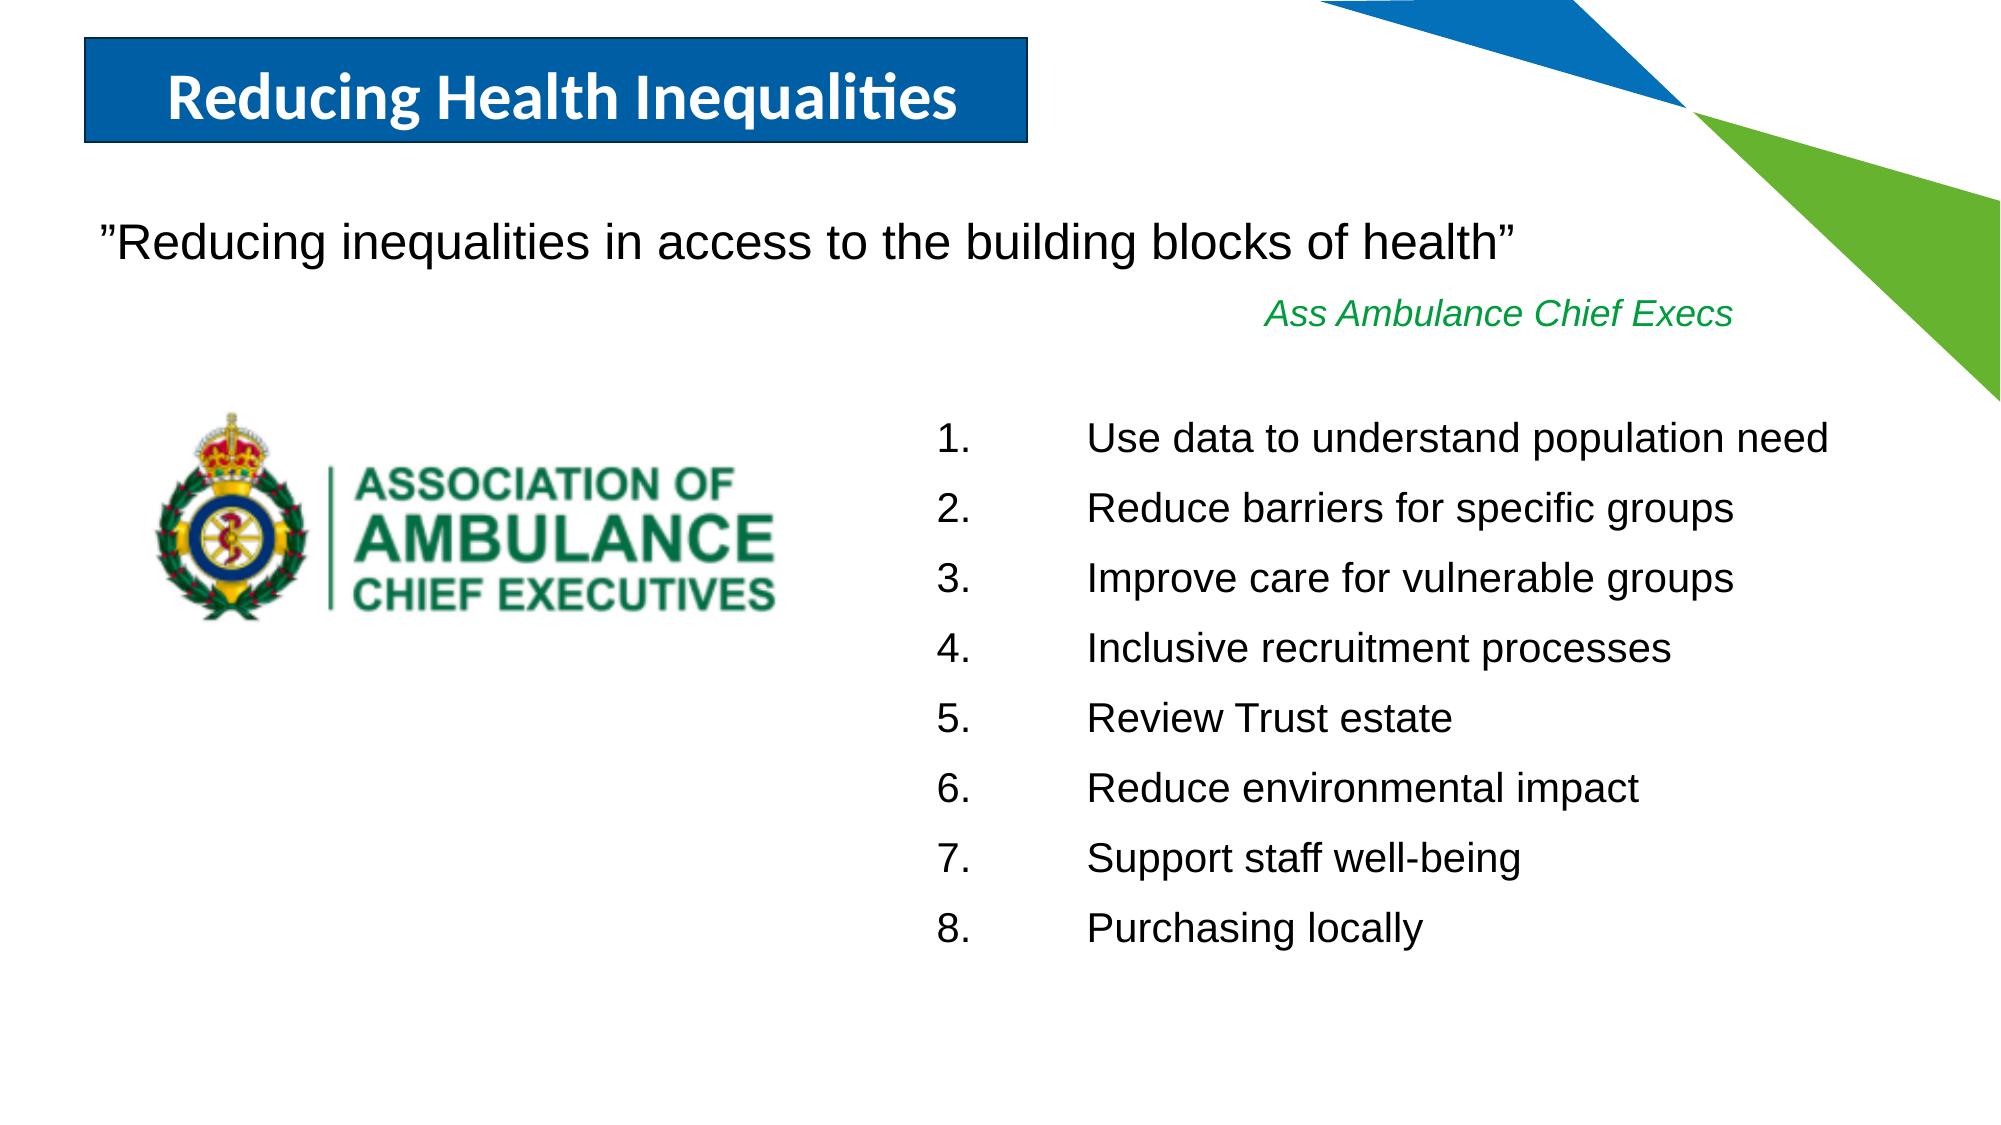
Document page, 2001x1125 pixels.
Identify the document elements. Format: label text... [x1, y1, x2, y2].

text_box ”Reducing inequalities in access to the building blocks of health” Ass Ambulance Chief Execs [84, 201, 1759, 342]
text_box 1. Use data to understand population need 2. Reduce barriers for specific groups 3. Improve care for vulnerable groups 4. Inclusive recruitment processes 5. Review Trust estate 6. Reduce environmental impact 7. Support staff well-being 8. Purchasing locally [921, 403, 1947, 959]
title Reducing Health Inequalities [84, 37, 1028, 143]
picture [106, 403, 838, 635]
